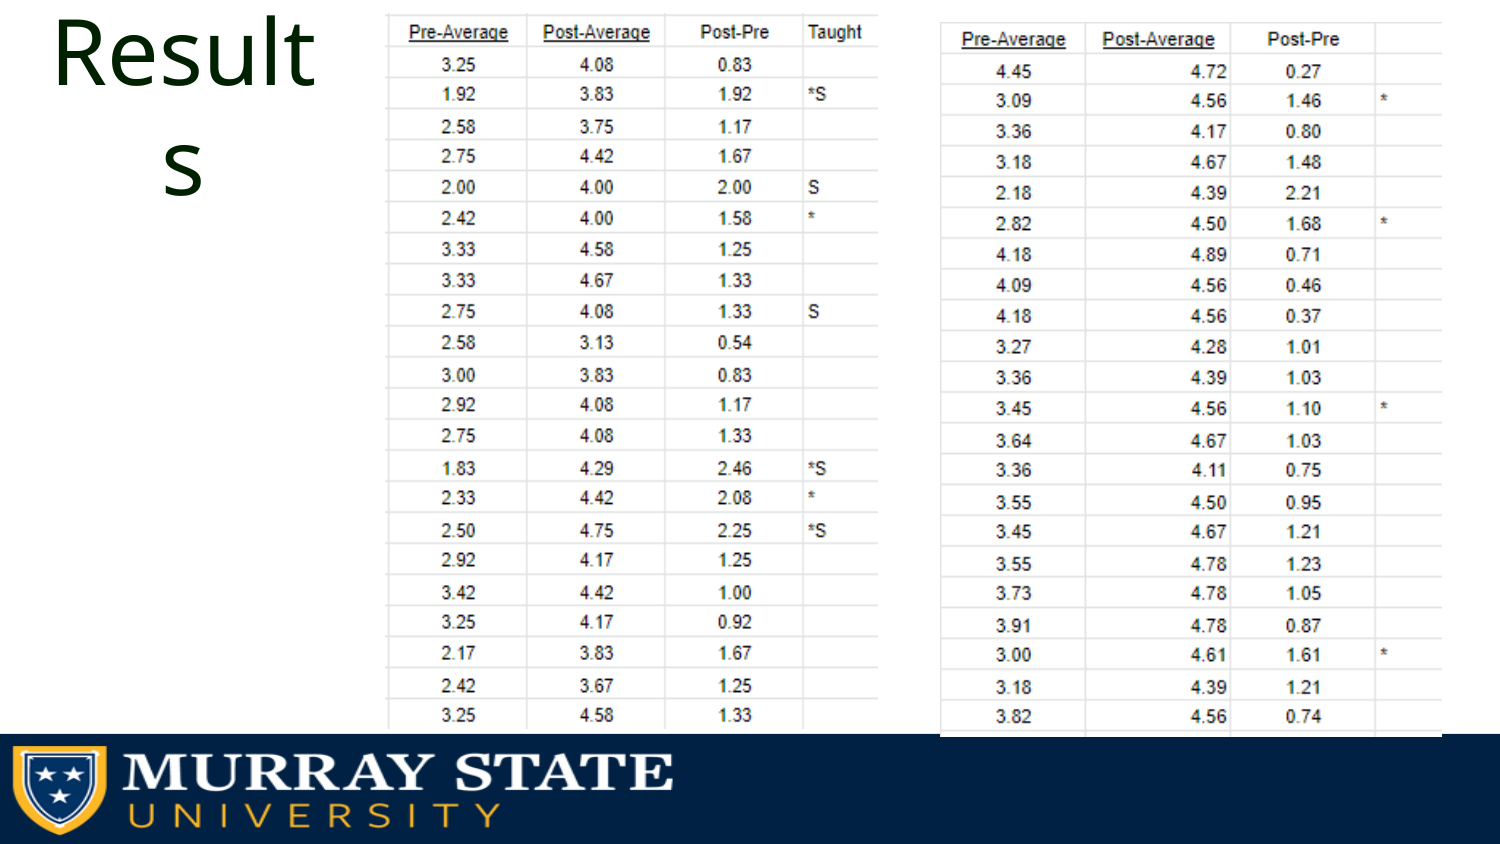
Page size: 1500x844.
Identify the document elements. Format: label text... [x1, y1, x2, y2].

title Results [28, 33, 340, 175]
picture [0, 0, 1500, 844]
